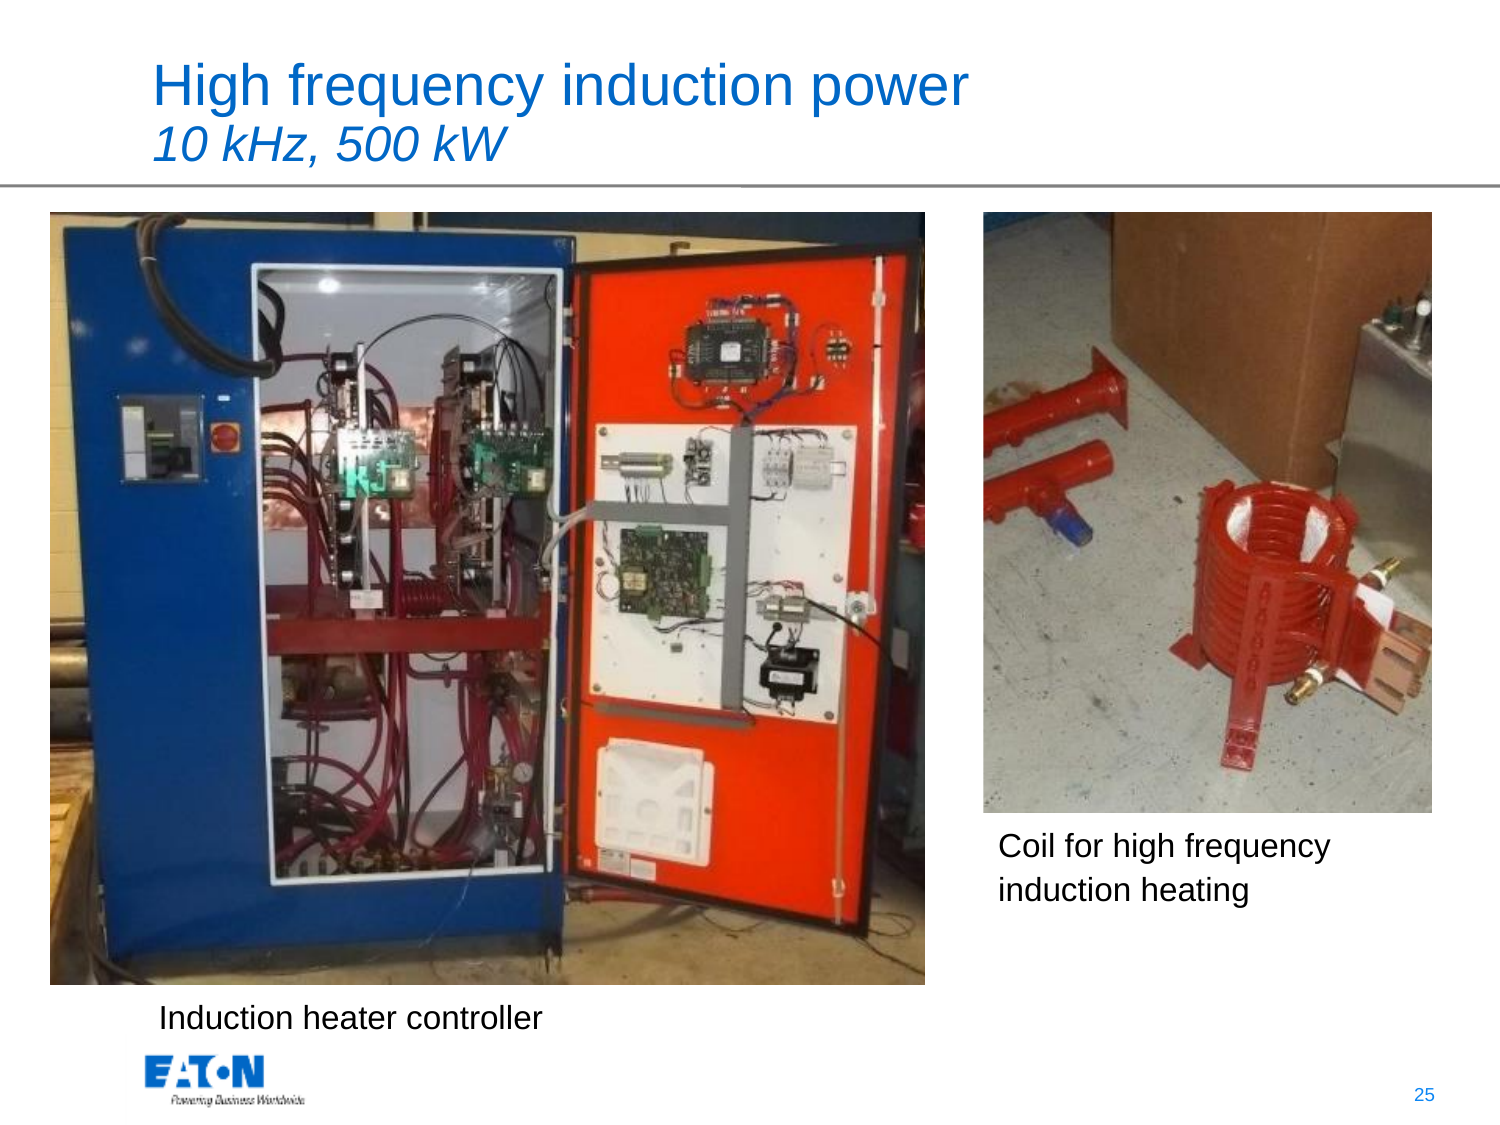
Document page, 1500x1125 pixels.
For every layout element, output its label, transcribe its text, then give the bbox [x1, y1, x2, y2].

picture [125, 1034, 325, 1125]
title High frequency induction power 10 kHz, 500 kW [137, 0, 1488, 180]
picture [983, 212, 1433, 814]
text_box Coil for high frequency induction heating [983, 813, 1463, 916]
text_box Induction heater controller [143, 994, 832, 1044]
picture [49, 212, 926, 985]
